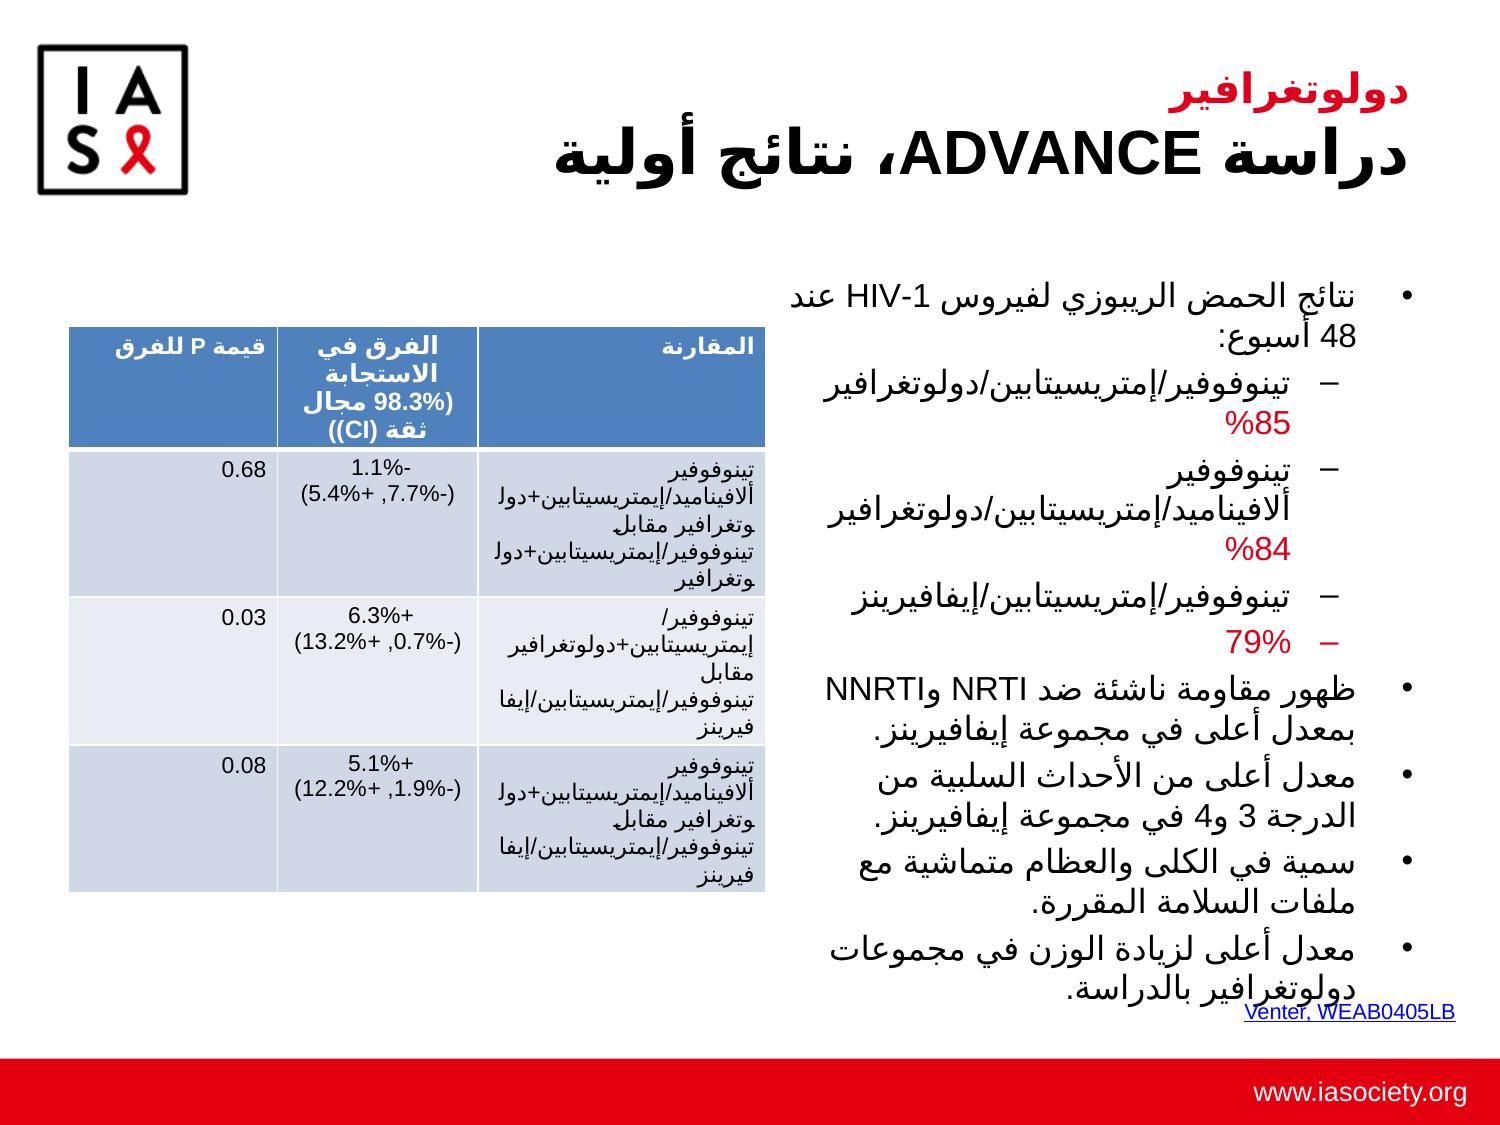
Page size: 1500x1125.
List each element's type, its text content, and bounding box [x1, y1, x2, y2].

table_cell +5.1% (-1.9%, +12.2%) [278, 746, 477, 892]
picture [0, 7, 225, 232]
table_cell -1.1% (-7.7%, +5.4%) [278, 452, 477, 596]
table_header قيمة P للفرق [69, 327, 277, 447]
table_cell تينوفوفير/إيمتريسيتابين+دولوتغرافير مقابل تينوفوفير/إيمتريسيتابين/إيفافيرينز [479, 598, 765, 744]
text_box [40, 42, 184, 197]
table_cell +6.3% (-0.7%, +13.2%) [278, 598, 477, 744]
list نتائج الحمض الريبوزي لفيروس 1-HIV عند 48 أسبوع: تينوفوفير/إمتريسيتابين/دولوتغرافير 85% تينوفوفير ألافيناميد/إمتريسيتابين/دولوتغرافير 84% تينوفوفير/إمتريسيتابين/إيفافيرينز 79% ظهور مقاومة ناشئة ضد NRTI وNNRTI بمعدل أعلى في مجموعة إيفافيرينز. معدل أعلى من الأحداث السلبية من الدرجة 3 و4 في مجموعة إيفافيرينز. سمية في الكلى والعظام متماشية مع ملفات السلامة المقررة. معدل أعلى لزيادة الوزن في مجموعات دولوتغرافير بالدراسة. [765, 267, 1429, 976]
table_header المقارنة [479, 327, 765, 447]
table_cell 0.03 [69, 598, 277, 744]
table_cell تينوفوفير ألافيناميد/إيمتريسيتابين+دولوتغرافير مقابل تينوفوفير/إيمتريسيتابين/إيفافيرينز [479, 746, 765, 892]
table_cell تينوفوفير ألافيناميد/إيمتريسيتابين+دولوتغرافير مقابل تينوفوفير/إيمتريسيتابين+دولوتغرافير [479, 452, 765, 596]
title دولوتغرافير دراسة ADVANCE، نتائج أولية [206, 31, 1425, 219]
table_header الفرق في الاستجابة (98.3% مجال ثقة (CI)) [278, 327, 477, 447]
table_cell 0.08 [69, 746, 277, 892]
text_box Venter, WEAB0405LB [1198, 990, 1471, 1058]
table_cell 0.68 [69, 452, 277, 596]
